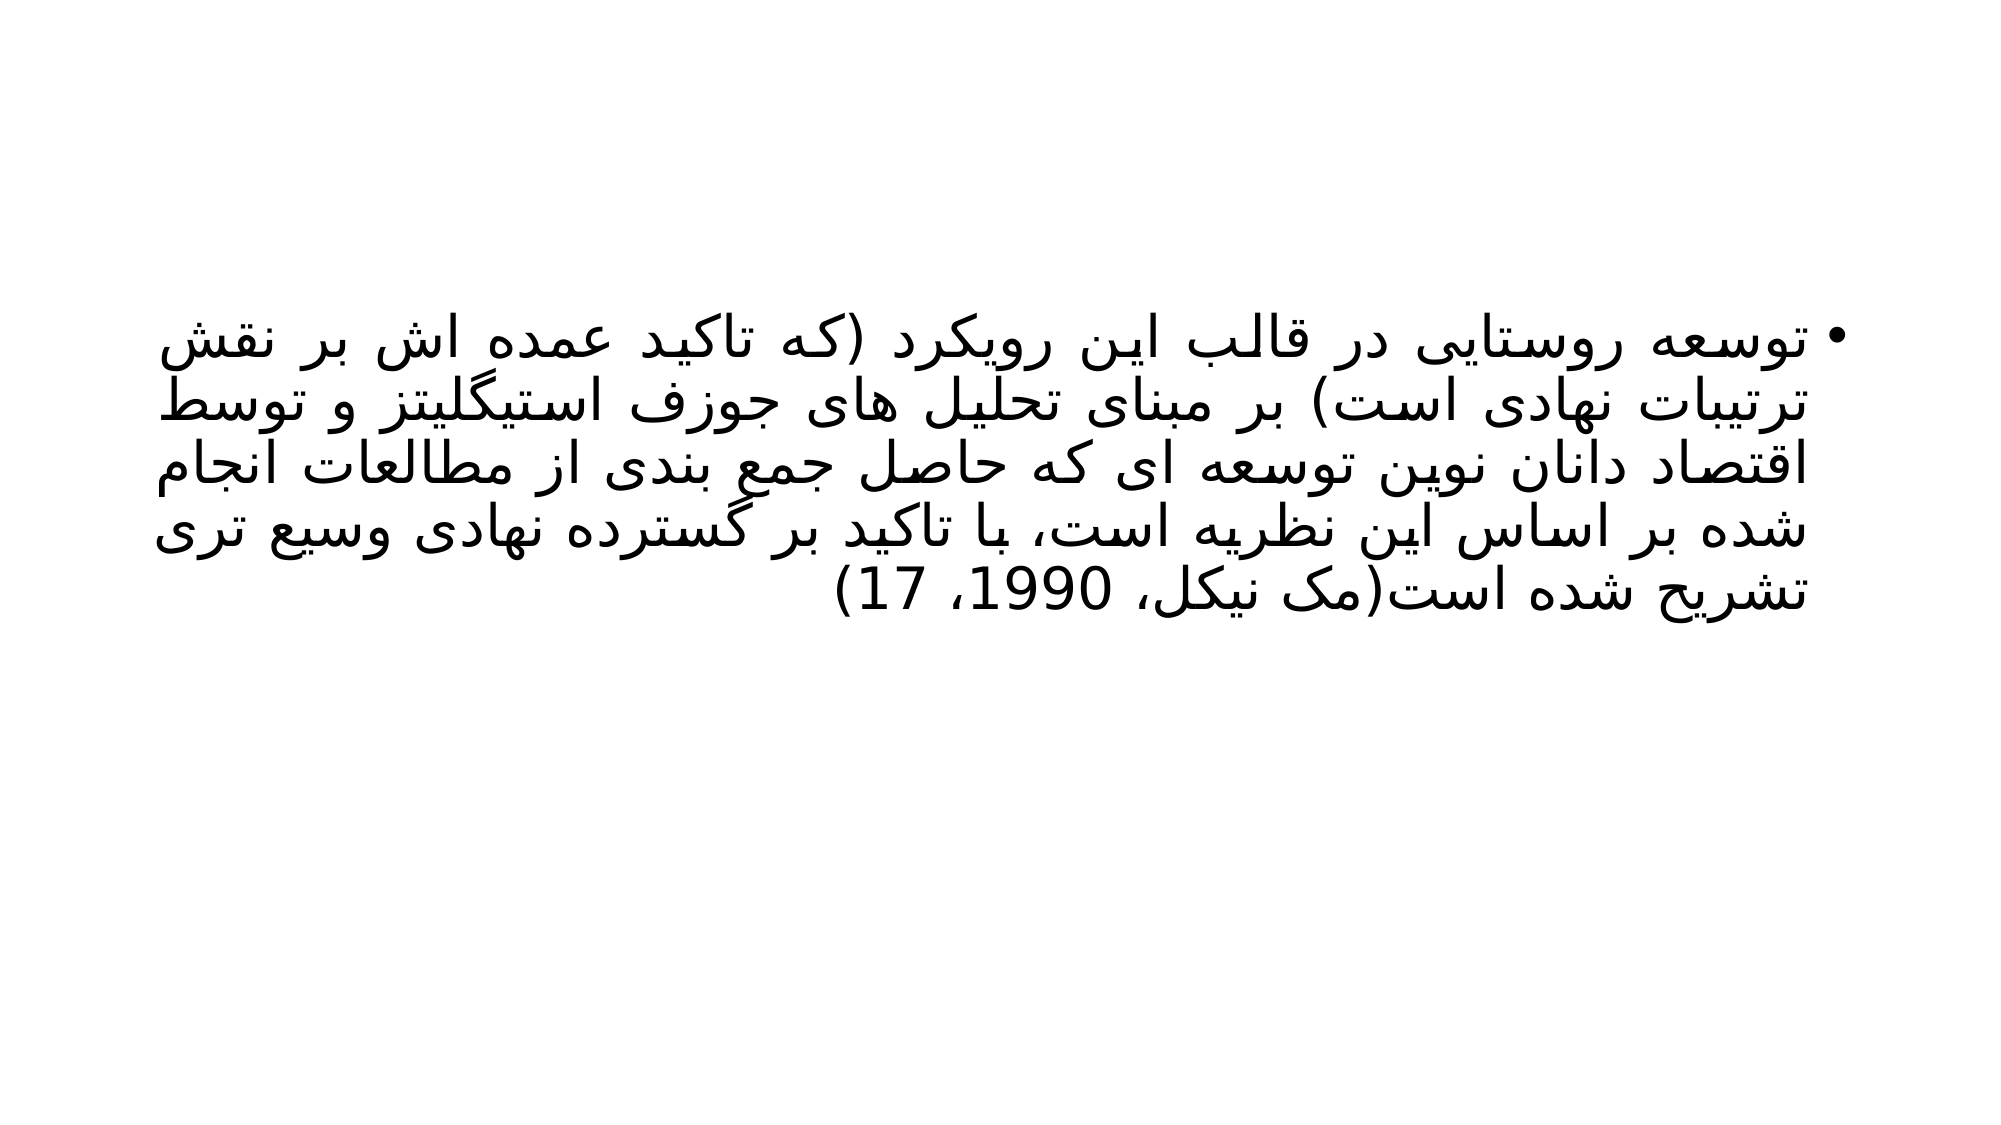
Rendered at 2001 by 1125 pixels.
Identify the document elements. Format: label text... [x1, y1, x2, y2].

list توسعه روستایی در قالب این رویکرد (که تاکید عمده اش بر نقش ترتیبات نهادی است) بر مبنای تحلیل های جوزف استیگلیتز و توسط اقتصاد دانان نوین توسعه ای که حاصل جمع بندی از مطالعات انجام شده بر اساس این نظریه است، با تاکید بر گسترده نهادی وسیع تری تشریح شده است(مک نیکل، 1990، 17) [137, 299, 1863, 1014]
